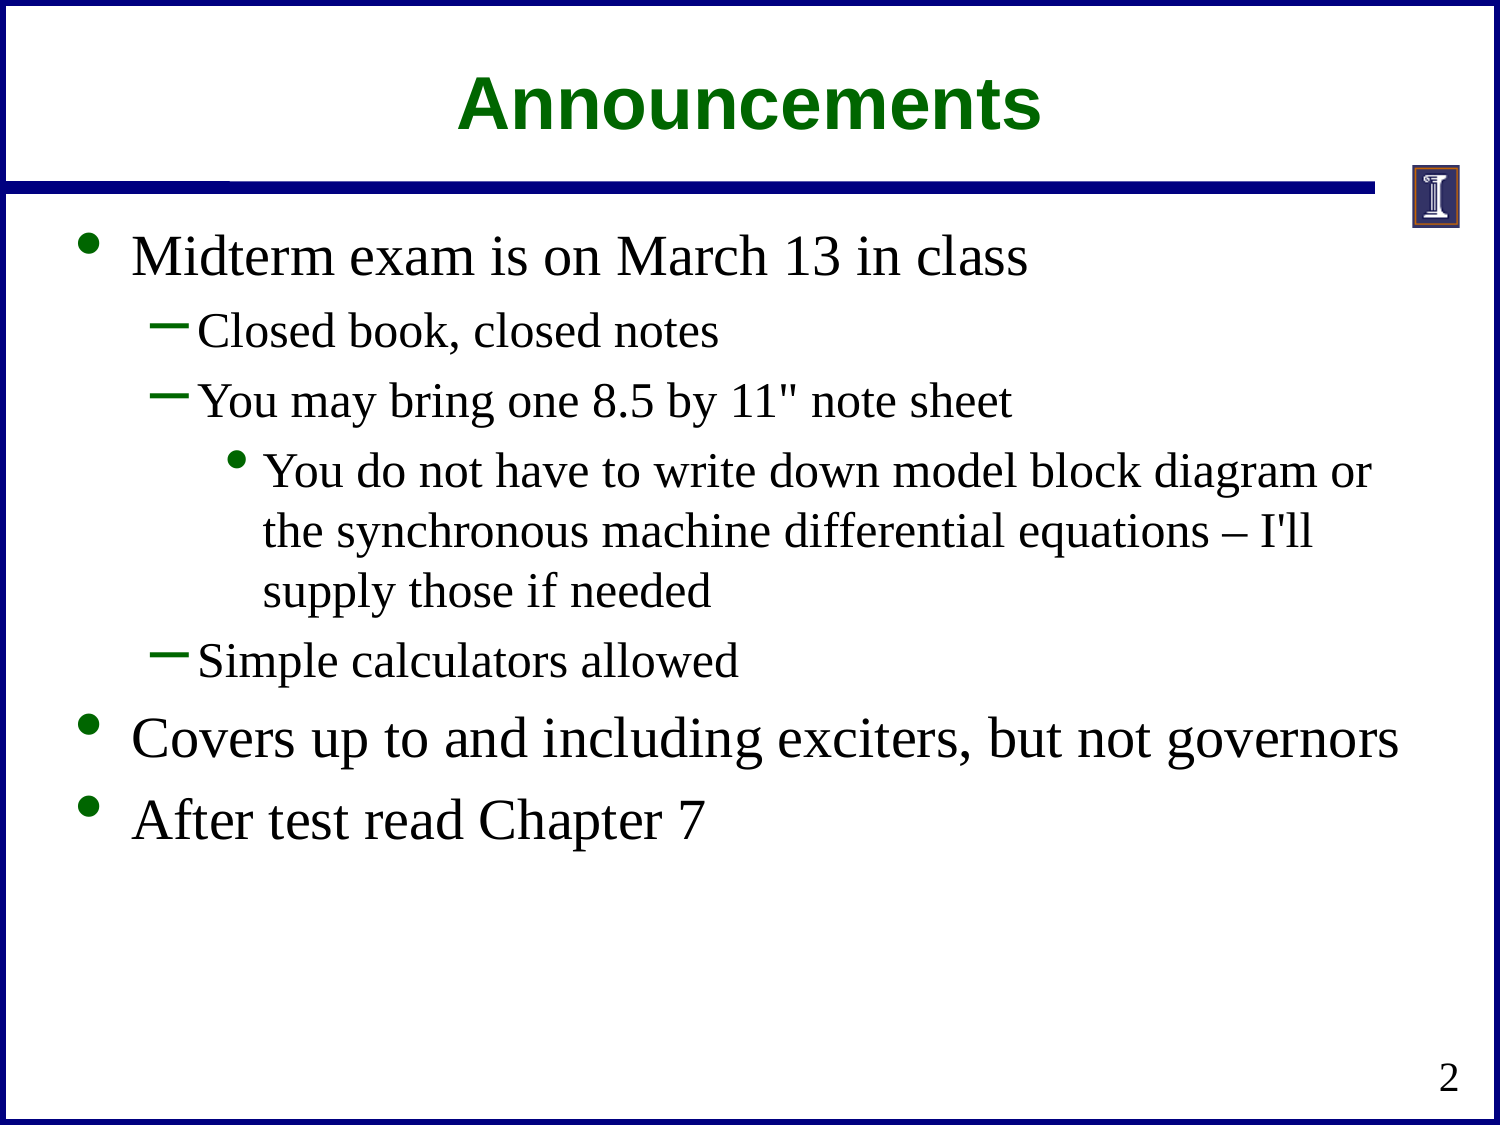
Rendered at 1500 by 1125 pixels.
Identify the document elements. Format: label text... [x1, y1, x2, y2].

list Midterm exam is on March 13 in class Closed book, closed notes You may bring one 8.5 by 11" note sheet You do not have to write down model block diagram or the synchronous machine differential equations – I'll supply those if needed Simple calculators allowed Covers up to and including exciters, but not governors After test read Chapter 7 [60, 210, 1461, 885]
picture [1412, 165, 1460, 210]
title Announcements [112, 37, 1388, 163]
slide_number 2 [1162, 1037, 1476, 1113]
